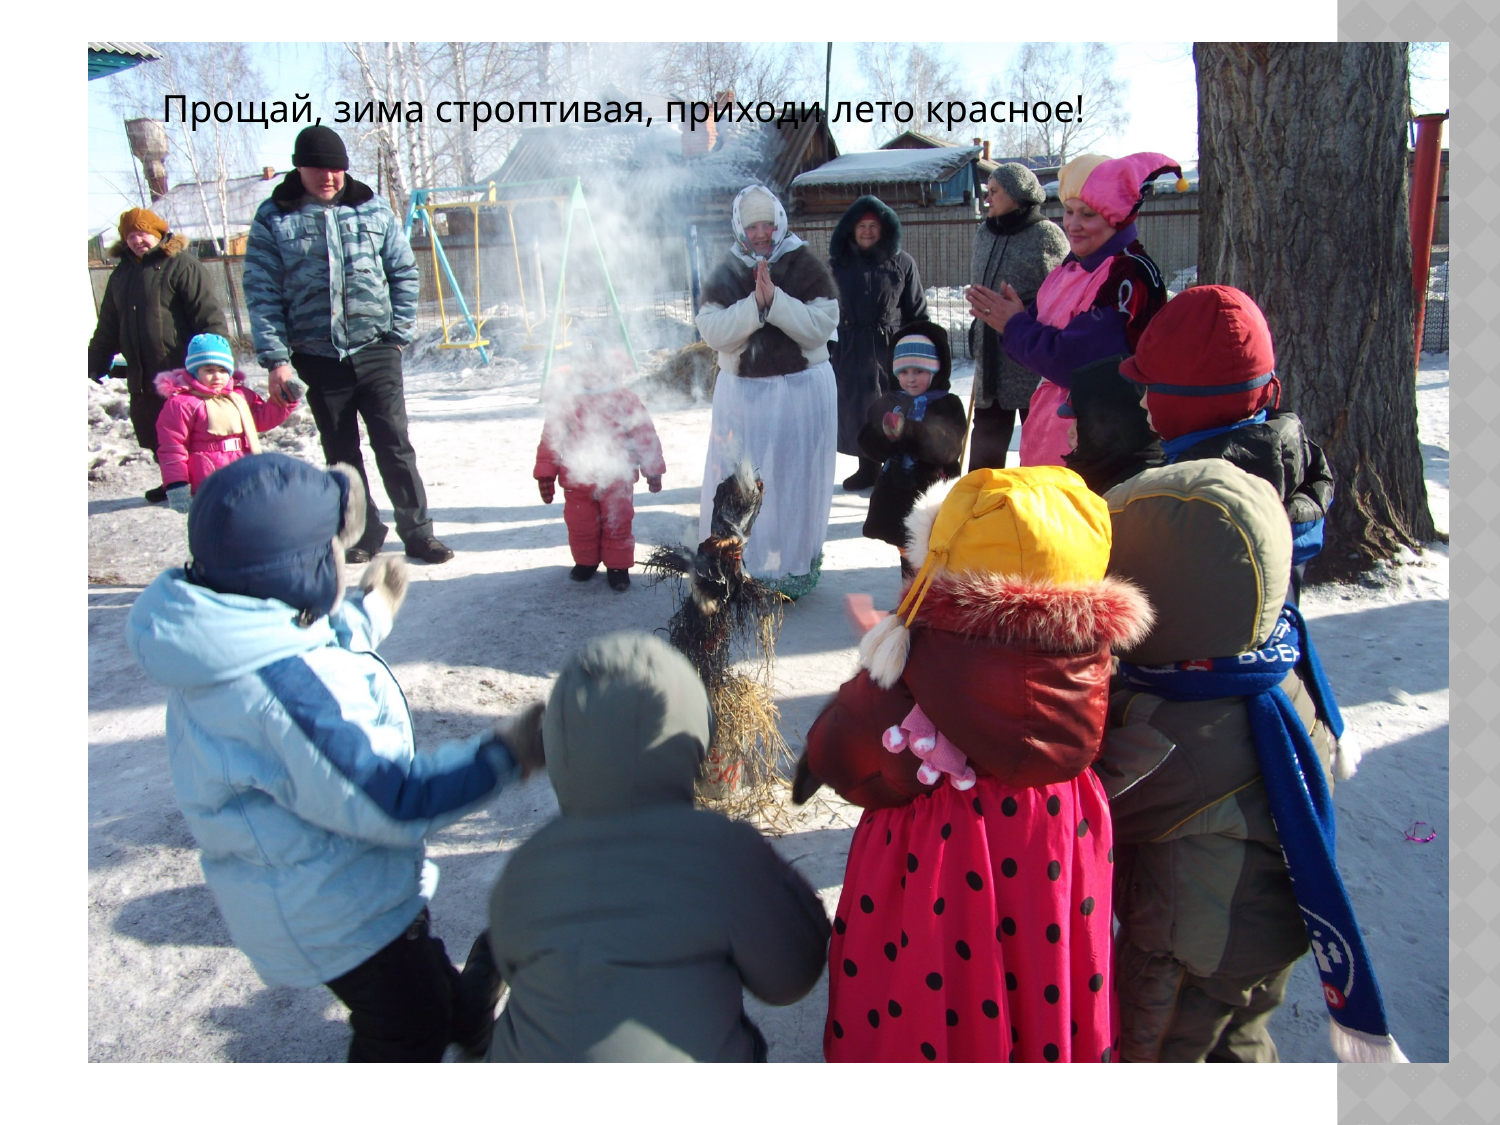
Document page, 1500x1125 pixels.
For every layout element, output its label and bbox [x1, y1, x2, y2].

picture [88, 42, 1449, 1063]
